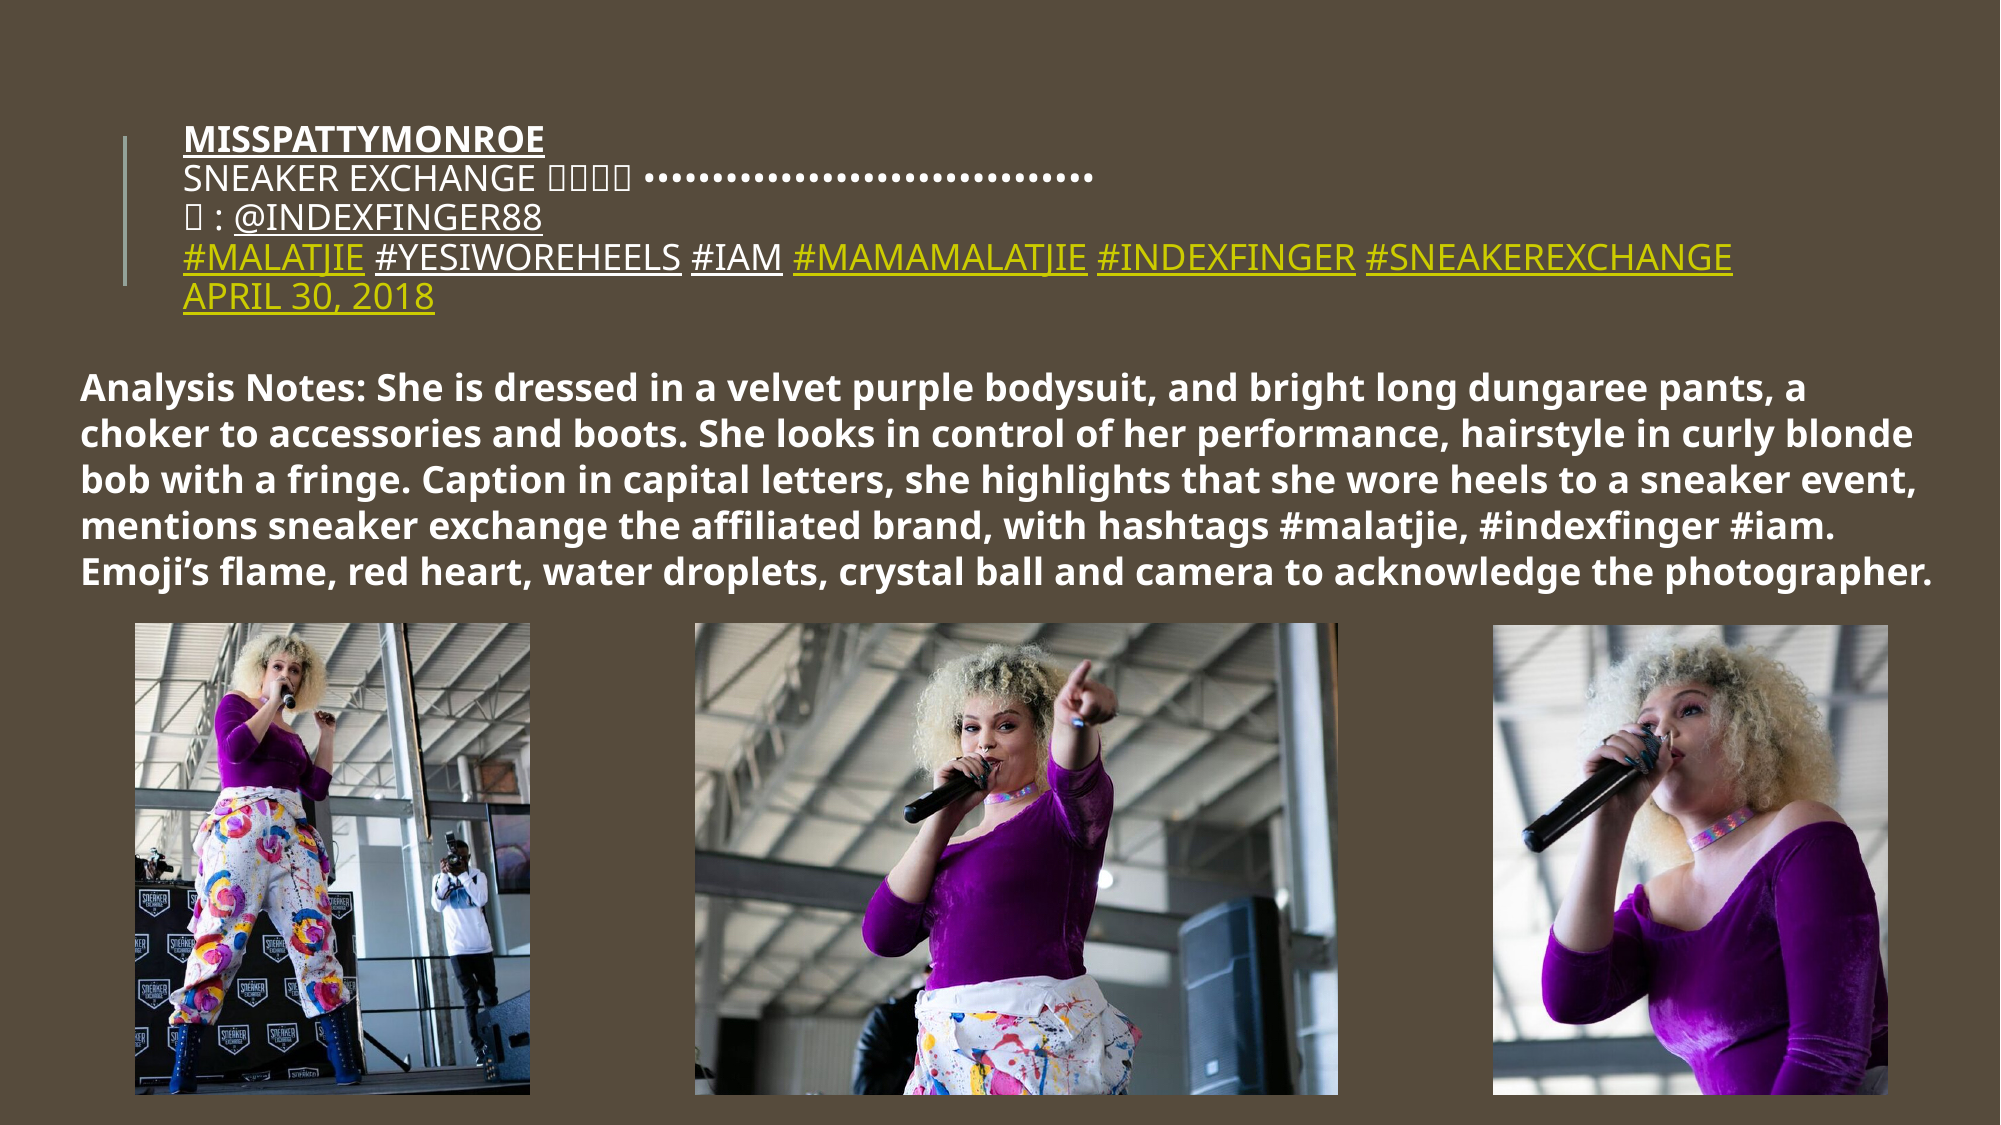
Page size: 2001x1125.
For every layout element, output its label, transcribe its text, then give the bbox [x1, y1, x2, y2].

list Analysis Notes: She is dressed in a velvet purple bodysuit, and bright long dungaree pants, a choker to accessories and boots. She looks in control of her performance, hairstyle in curly blonde bob with a fringe. Caption in capital letters, she highlights that she wore heels to a sneaker event, mentions sneaker exchange the affiliated brand, with hashtags #malatjie, #indexfinger #iam. Emoji’s flame, red heart, water droplets, crystal ball and camera to acknowledge the photographer. [57, 357, 1962, 626]
title MISSPATTYMONROE SNEAKER EXCHANGE 🔥💗💦🔮 ••••••••••••••••••••••••••••••••• 📸 : @INDEXFINGER88 #MALATJIE #YESIWOREHEELS #IAM #MAMAMALATJIE #INDEXFINGER #SNEAKEREXCHANGE APRIL 30, 2018 [168, 96, 1763, 342]
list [134, 623, 530, 1095]
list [694, 623, 1338, 1095]
picture [1493, 624, 1889, 1095]
